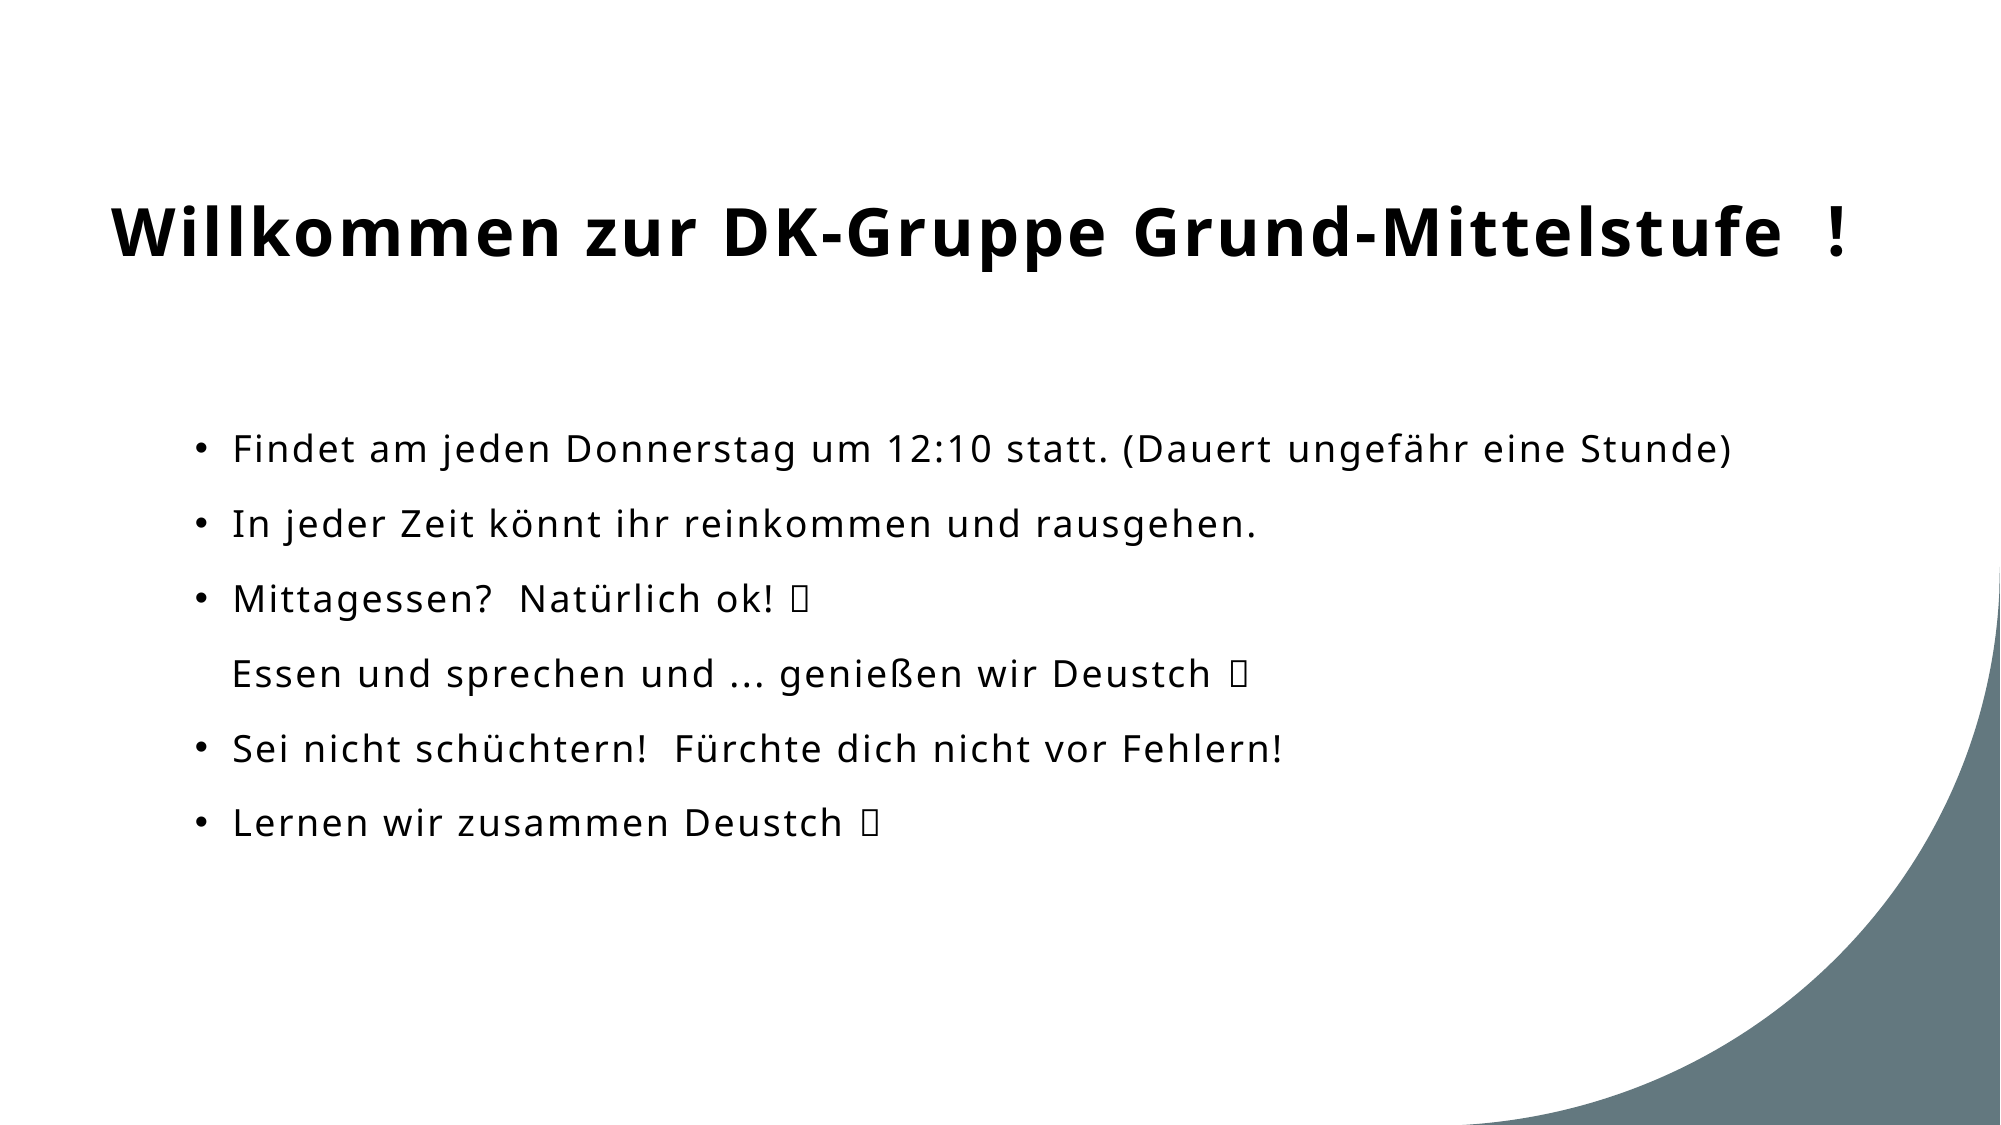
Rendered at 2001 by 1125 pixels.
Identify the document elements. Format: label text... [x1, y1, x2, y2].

list Findet am jeden Donnerstag um 12:10 statt. (Dauert ungefähr eine Stunde) In jeder Zeit könnt ihr reinkommen und rausgehen. Mittagessen? Natürlich ok!  Essen und sprechen und ... genießen wir Deustch  Sei nicht schüchtern! Fürchte dich nicht vor Fehlern! Lernen wir zusammen Deustch  [176, 398, 1809, 975]
title Willkommen zur DK-Gruppe Grund-Mittelstufe！ [93, 118, 1968, 285]
